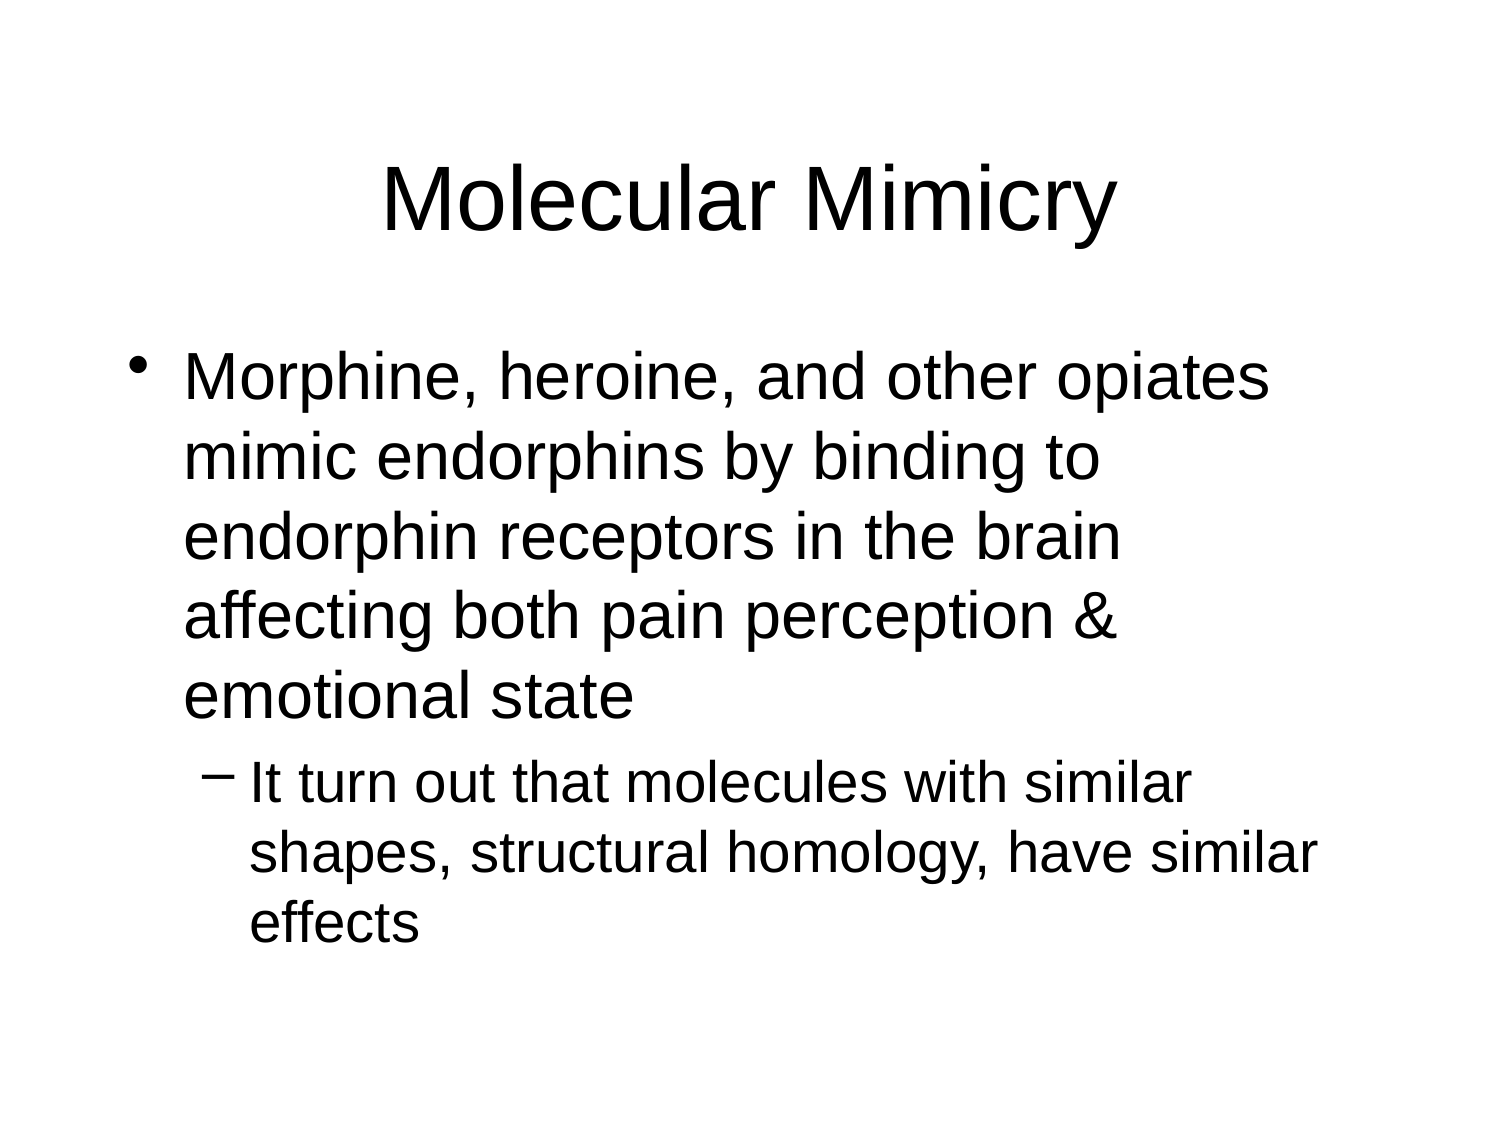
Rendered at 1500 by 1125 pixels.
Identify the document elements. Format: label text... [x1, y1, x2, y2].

list Morphine, heroine, and other opiates mimic endorphins by binding to endorphin receptors in the brain affecting both pain perception & emotional state It turn out that molecules with similar shapes, structural homology, have similar effects [112, 324, 1388, 1001]
title Molecular Mimicry [112, 99, 1388, 288]
